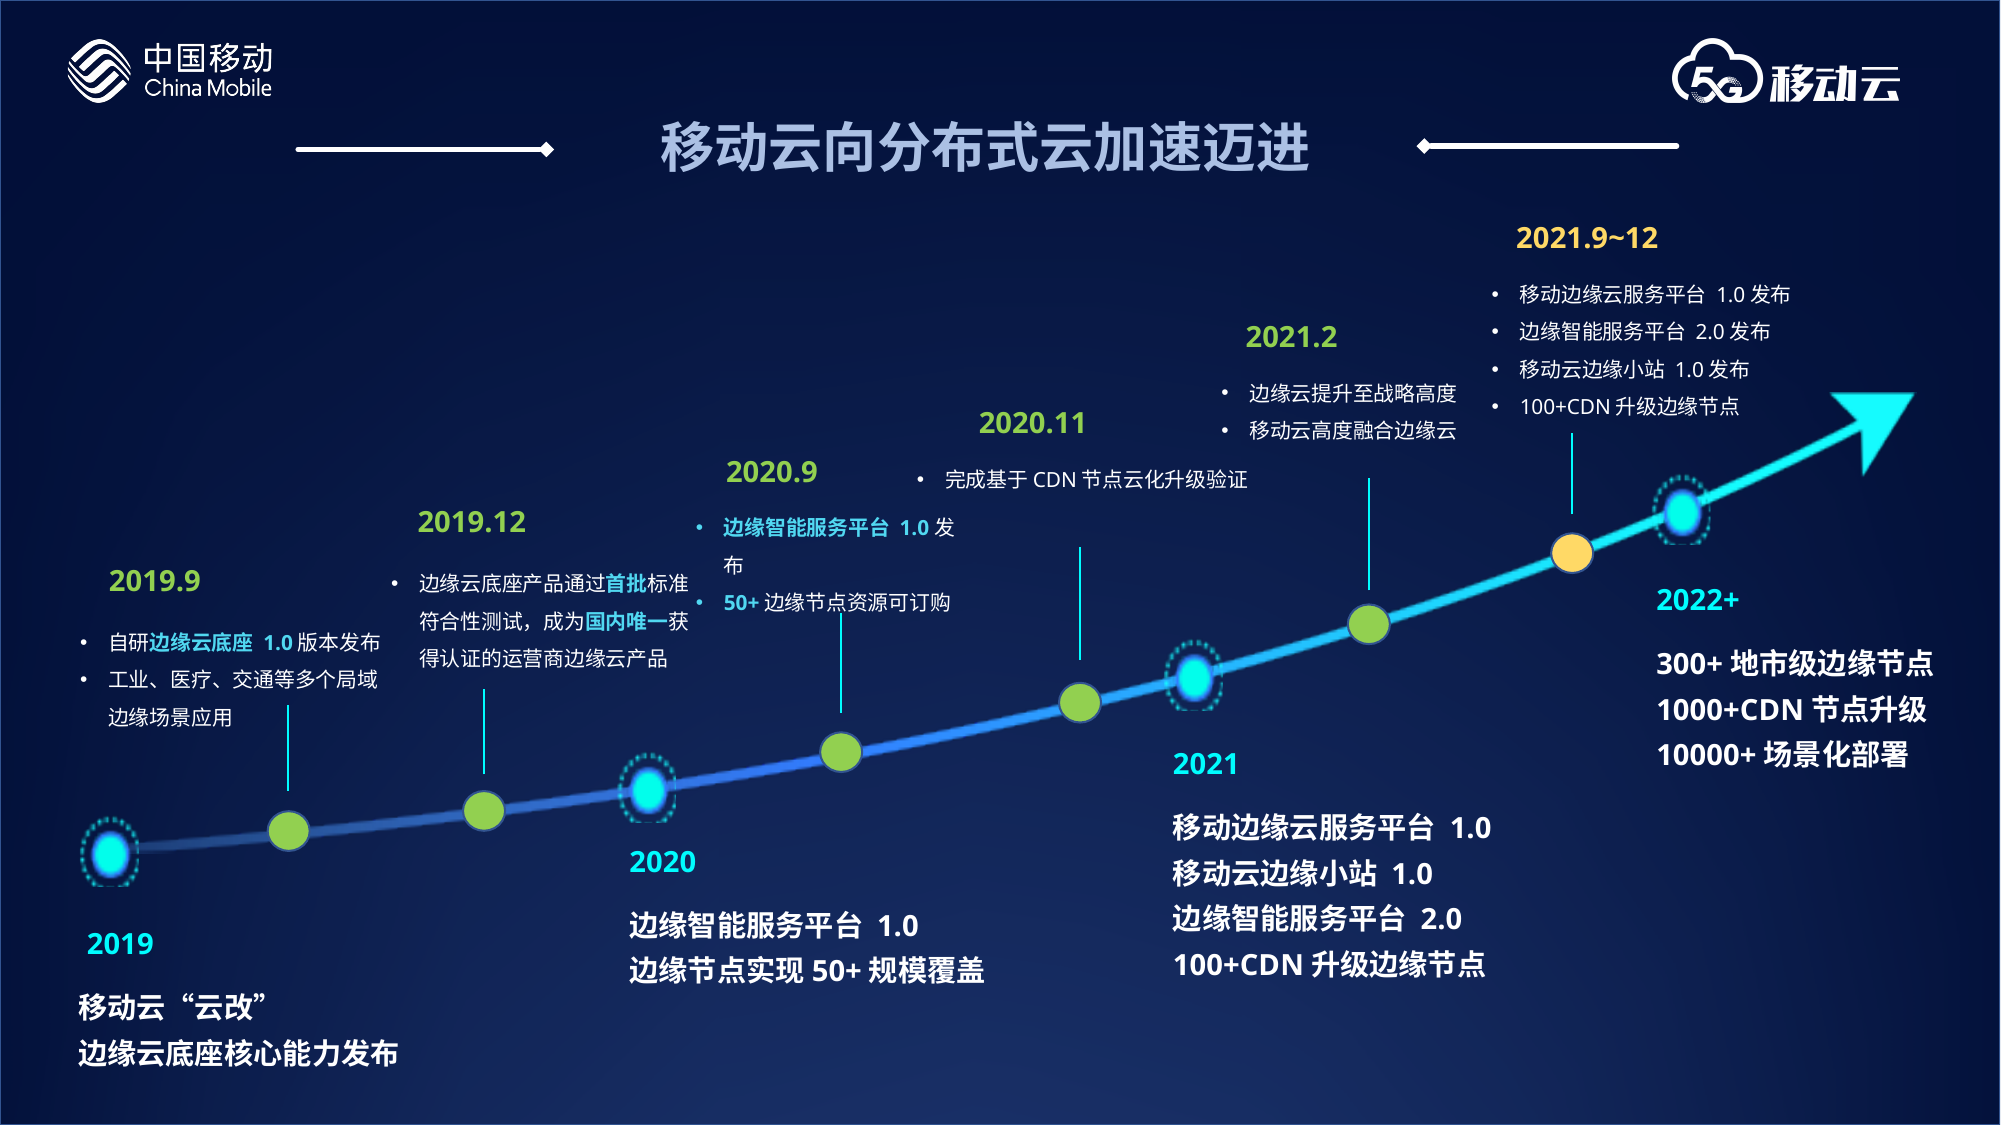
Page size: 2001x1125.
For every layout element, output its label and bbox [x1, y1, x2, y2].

text_box [67, 38, 1900, 103]
text_box [298, 105, 1677, 187]
text_box [63, 212, 1988, 1032]
